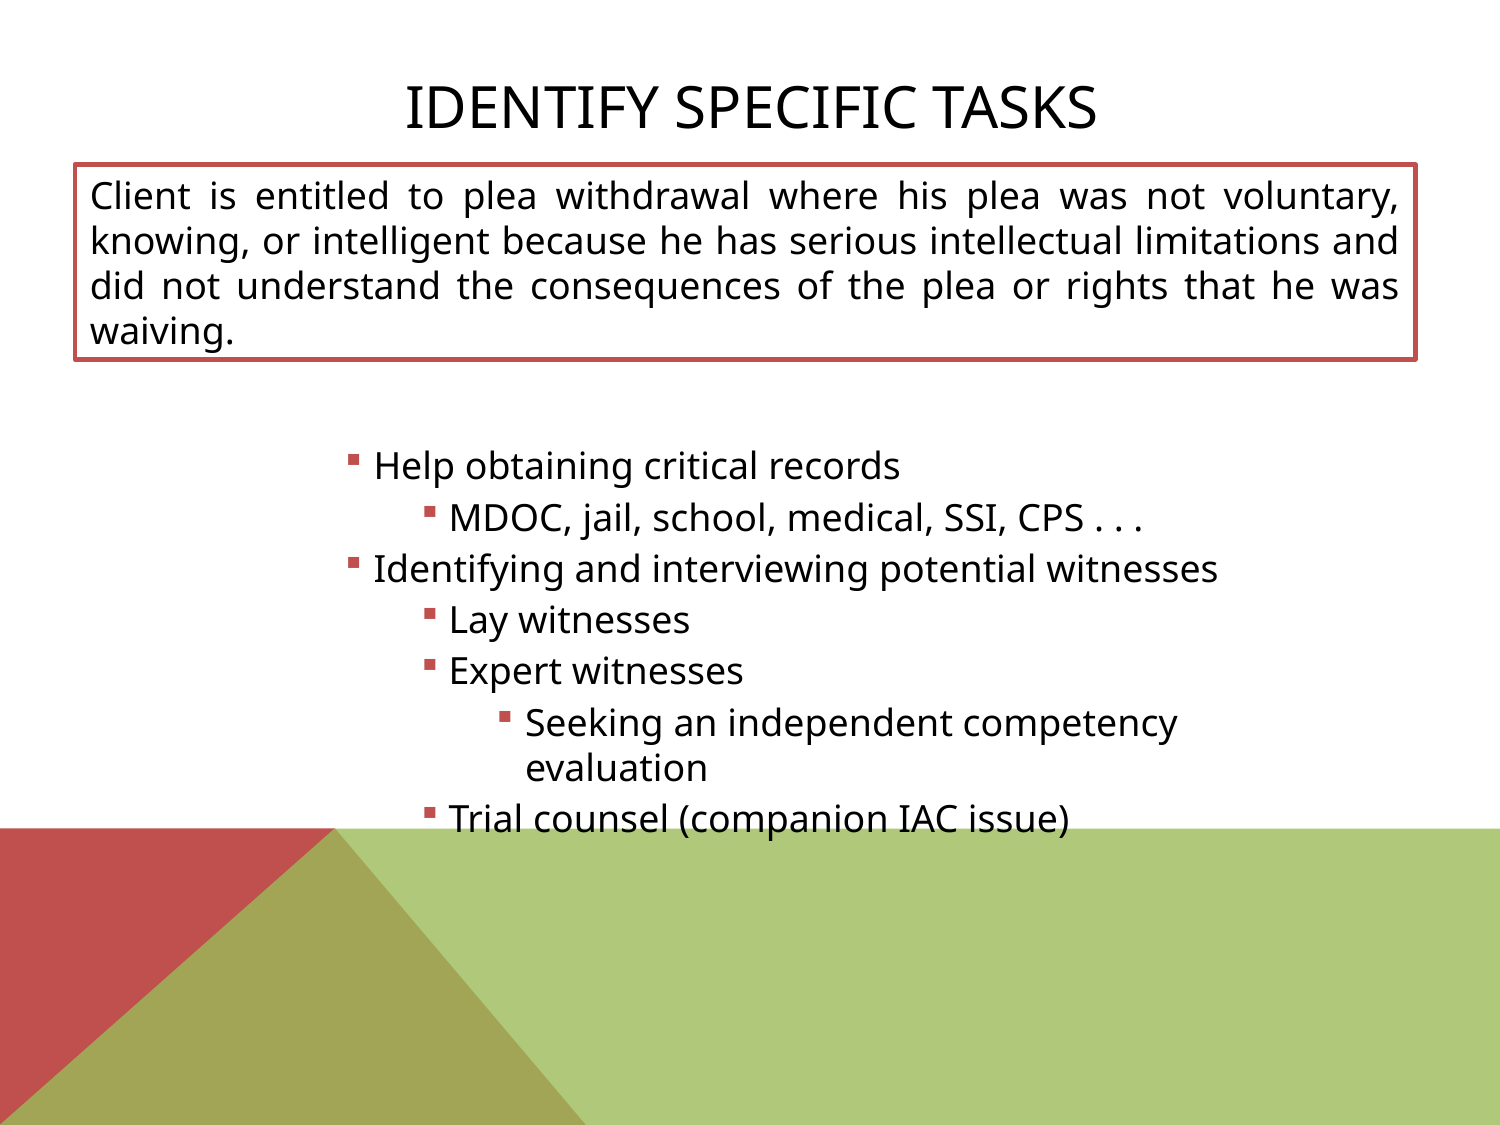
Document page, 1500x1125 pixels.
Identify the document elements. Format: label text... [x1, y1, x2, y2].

title Identify specific tasks [135, 60, 1369, 150]
list Help obtaining critical records MDOC, jail, school, medical, SSI, CPS . . . Identifying and interviewing potential witnesses Lay witnesses Expert witnesses Seeking an independent competency evaluation Trial counsel (companion IAC issue) [135, 360, 1369, 800]
text_box Client is entitled to plea withdrawal where his plea was not voluntary, knowing, or intelligent because he has serious intellectual limitations and did not understand the consequences of the plea or rights that he was waiving. [74, 164, 1416, 360]
